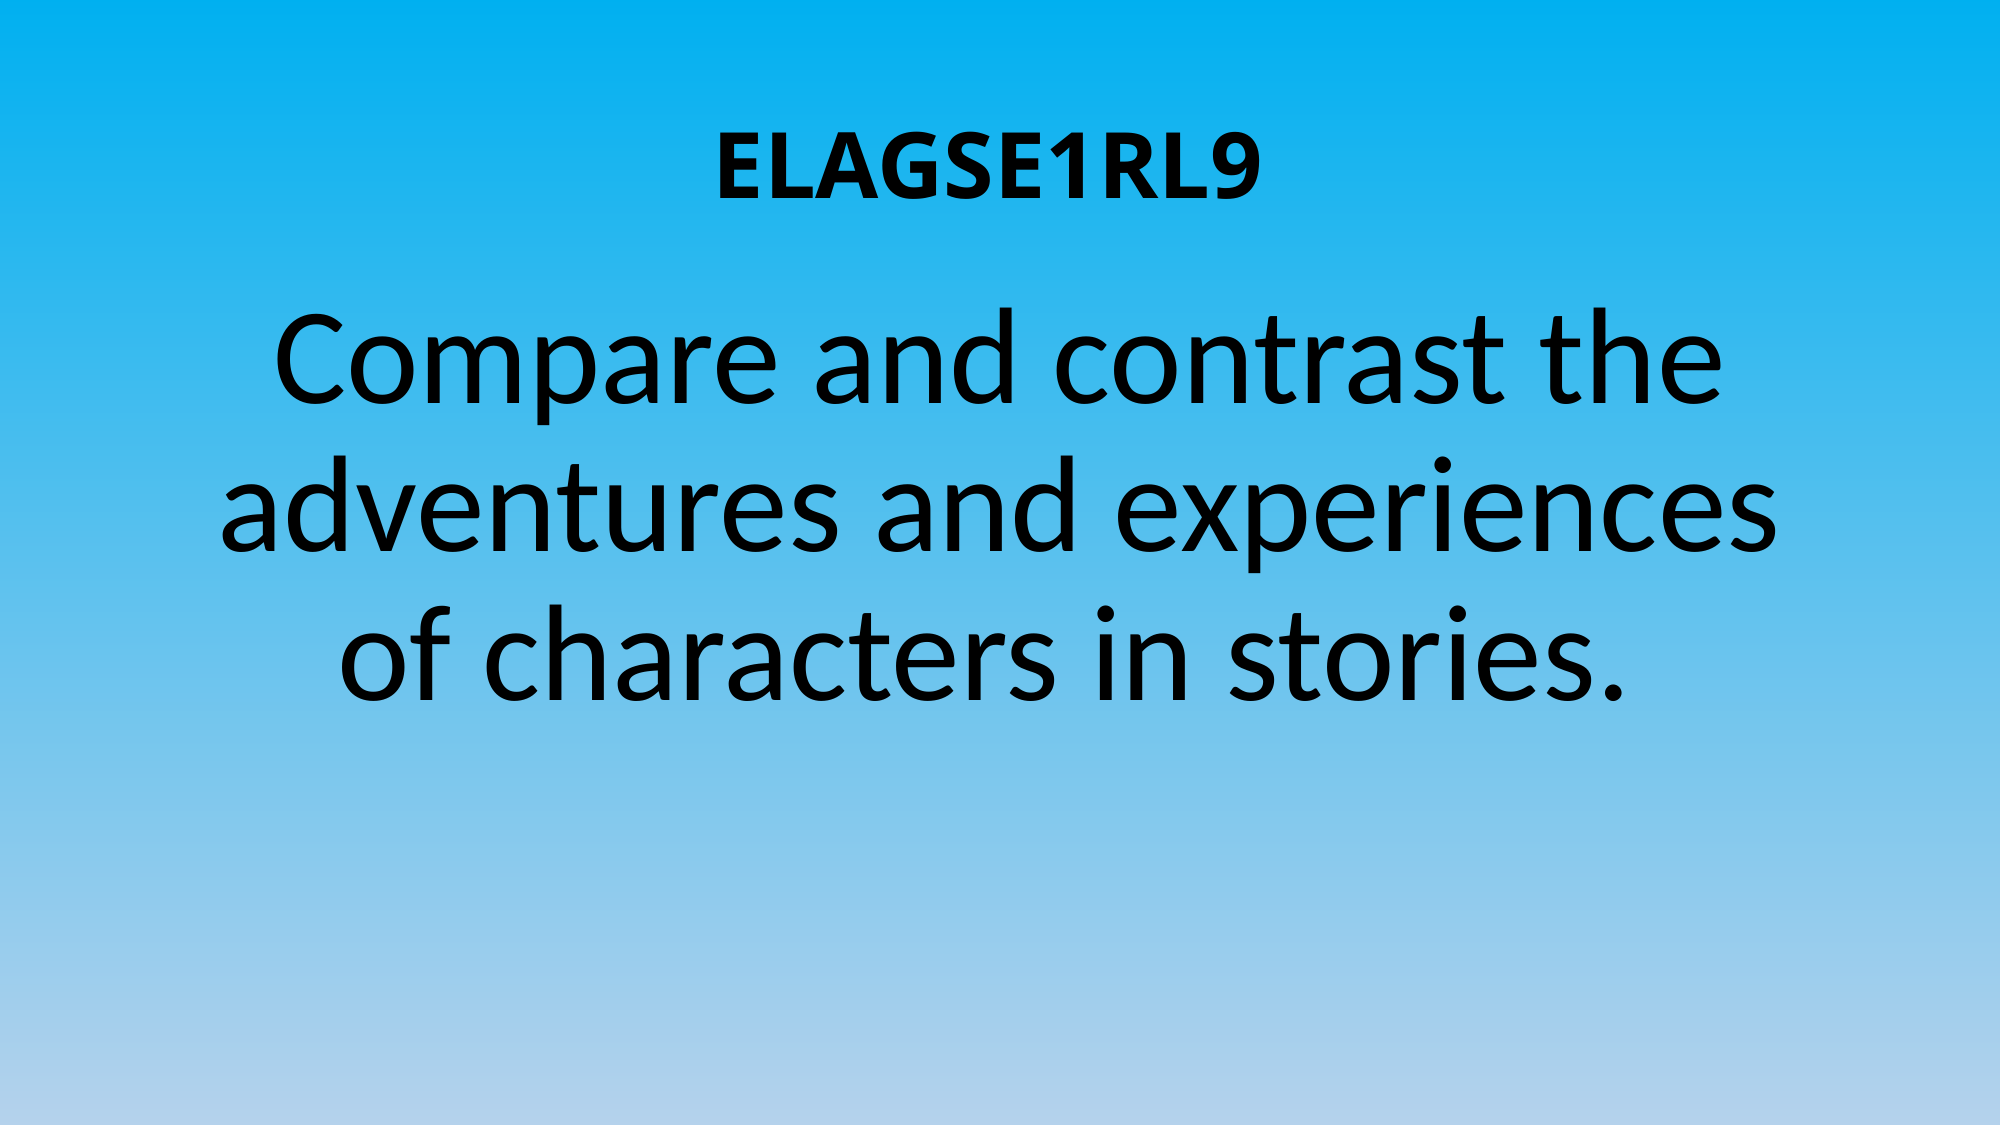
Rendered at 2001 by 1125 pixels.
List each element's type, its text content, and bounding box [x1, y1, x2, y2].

title ELAGSE1RL9 [137, 59, 1863, 277]
list Compare and contrast the adventures and experiences of characters in stories. [137, 277, 1863, 1014]
